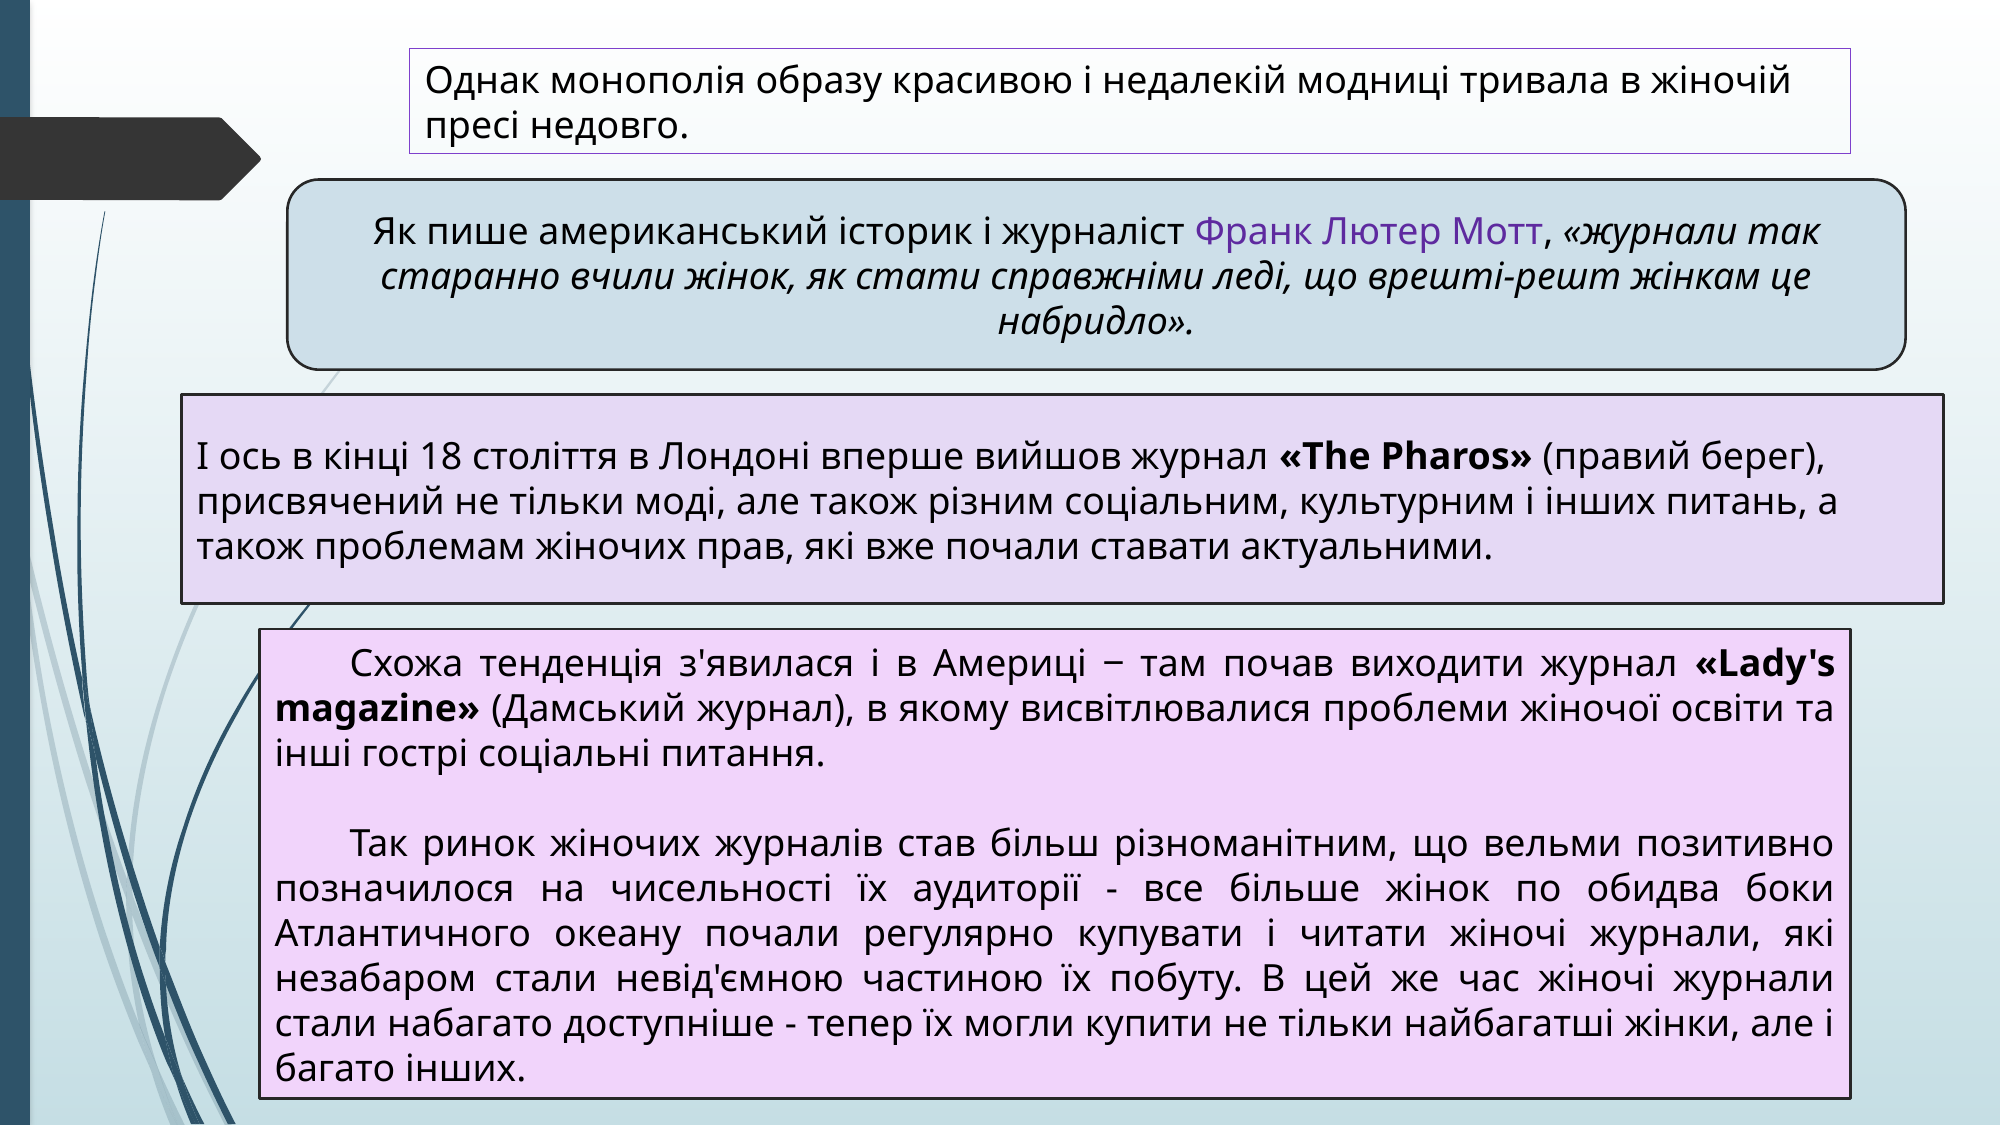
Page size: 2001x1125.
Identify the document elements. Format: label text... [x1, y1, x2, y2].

text_box Як пише американський історик і журналіст Франк Лютер Мотт, «журнали так старанно вчили жінок, як стати справжніми леді, що врешті-решт жінкам це набридло». [285, 178, 1907, 371]
text_box Схожа тенденція з'явилася і в Америці ‒ там почав виходити журнал «Lady's magazine» (Дамський журнал), в якому висвітлювалися проблеми жіночої освіти та інші гострі соціальні питання. Так ринок жіночих журналів став більш різноманітним, що вельми позитивно позначилося на чисельності їх аудиторії - все більше жінок по обидва боки Атлантичного океану почали регулярно купувати і читати жіночі журнали, які незабаром стали невід'ємною частиною їх побуту. В цей же час жіночі журнали стали набагато доступніше - тепер їх могли купити не тільки найбагатші жінки, але і багато інших. [258, 628, 1852, 1100]
text_box Однак монополія образу красивою і недалекій модниці тривала в жіночій пресі недовго. [409, 48, 1851, 154]
text_box І ось в кінці 18 століття в Лондоні вперше вийшов журнал «The Pharos» (правий берег), присвячений не тільки моді, але також різним соціальним, культурним і інших питань, а також проблемам жіночих прав, які вже почали ставати актуальними. [180, 393, 1945, 605]
